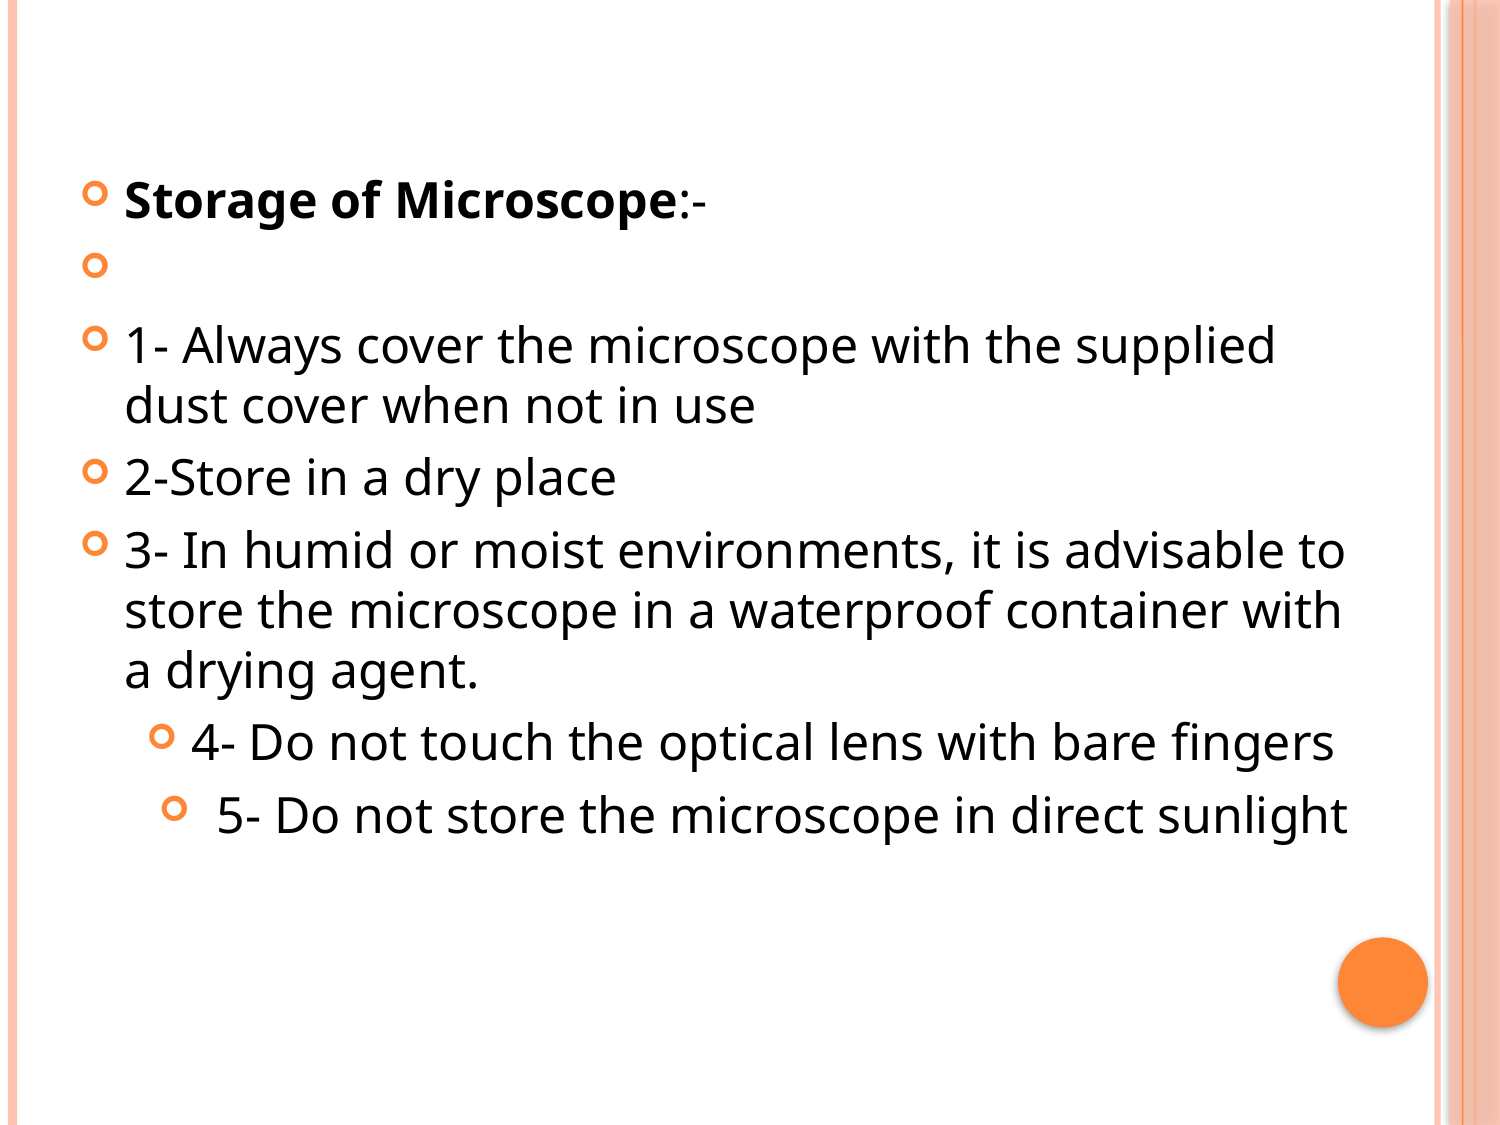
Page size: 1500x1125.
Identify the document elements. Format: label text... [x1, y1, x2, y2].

list Storage of Microscope:- 1- Always cover the microscope with the supplied dust cover when not in use 2-Store in a dry place 3- In humid or moist environments, it is advisable to store the microscope in a waterproof container with a drying agent. 4- Do not touch the optical lens with bare fingers 5- Do not store the microscope in direct sunlight [64, 160, 1365, 1062]
